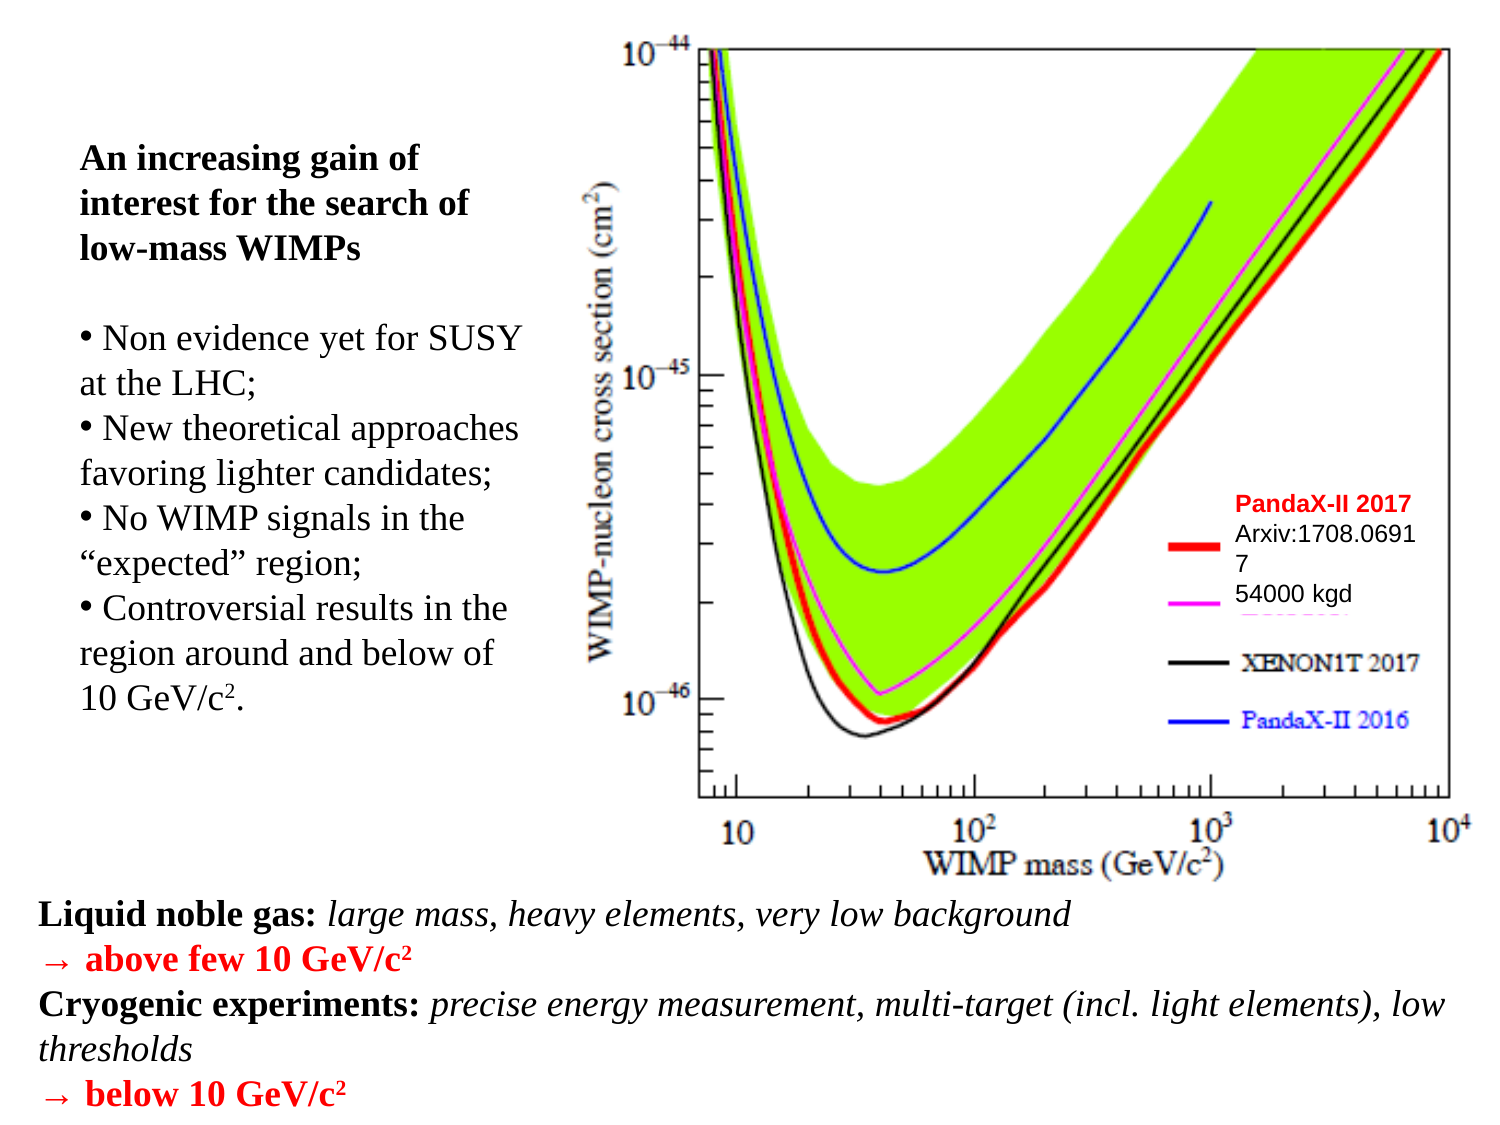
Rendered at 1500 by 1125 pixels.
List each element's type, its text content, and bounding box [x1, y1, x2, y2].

picture [563, 5, 1499, 904]
text_box An increasing gain of interest for the search of low-mass WIMPs Non evidence yet for SUSY at the LHC; New theoretical approaches favoring lighter candidates; No WIMP signals in the “expected” region; Controversial results in the region around and below of 10 GeV/c2. [64, 125, 550, 726]
text_box Liquid noble gas: large mass, heavy elements, very low background → above few 10 GeV/c2 Cryogenic experiments: precise energy measurement, multi-target (incl. light elements), low thresholds → below 10 GeV/c2 [23, 881, 1477, 1122]
